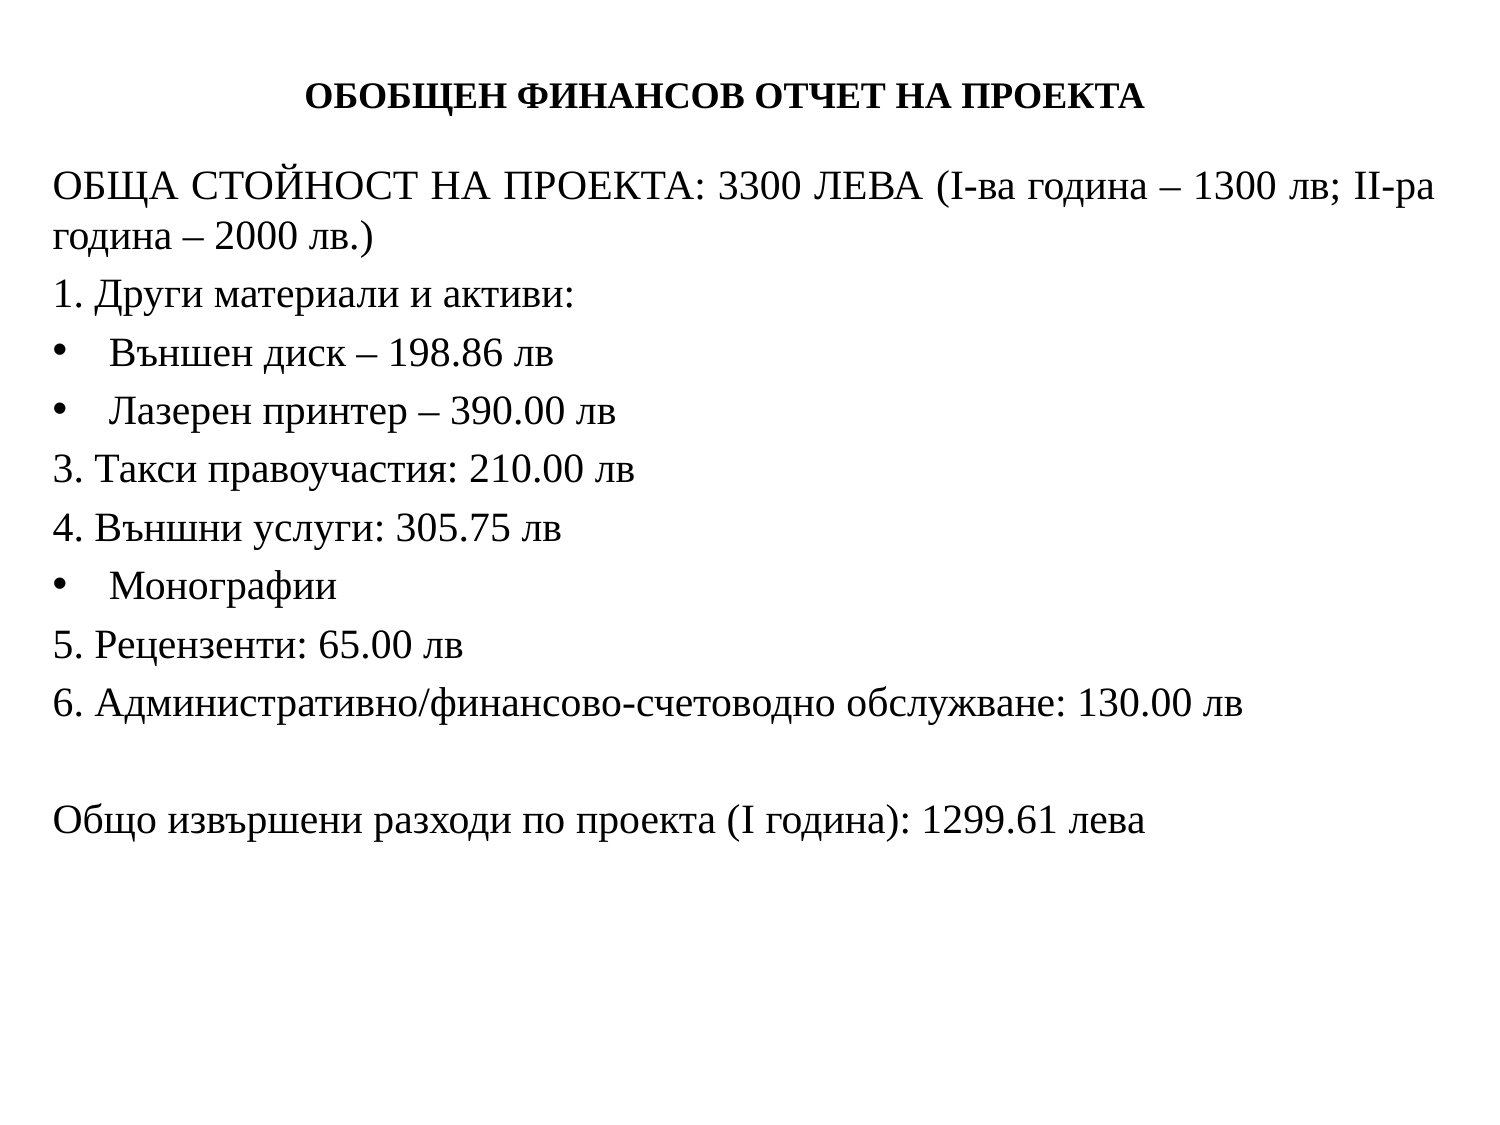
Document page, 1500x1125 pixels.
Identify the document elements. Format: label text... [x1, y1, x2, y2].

subtitle ОБЩА СТОЙНОСТ НА ПРОЕКТА: 3300 ЛЕВА (I-ва година – 1300 лв; II-ра година – 2000 лв.) 1. Други материали и активи: Външен диск – 198.86 лв Лазерен принтер – 390.00 лв 3. Такси правоучастия: 210.00 лв 4. Външни услуги: 305.75 лв Монографии 5. Рецензенти: 65.00 лв 6. Административно/финансово-счетоводно обслужване: 130.00 лв Общо извършени разходи по проекта (I година): 1299.61 лева [37, 149, 1450, 1075]
title ОБОБЩЕН ФИНАНСОВ ОТЧЕТ НА ПРОЕКТА [87, 37, 1363, 149]
